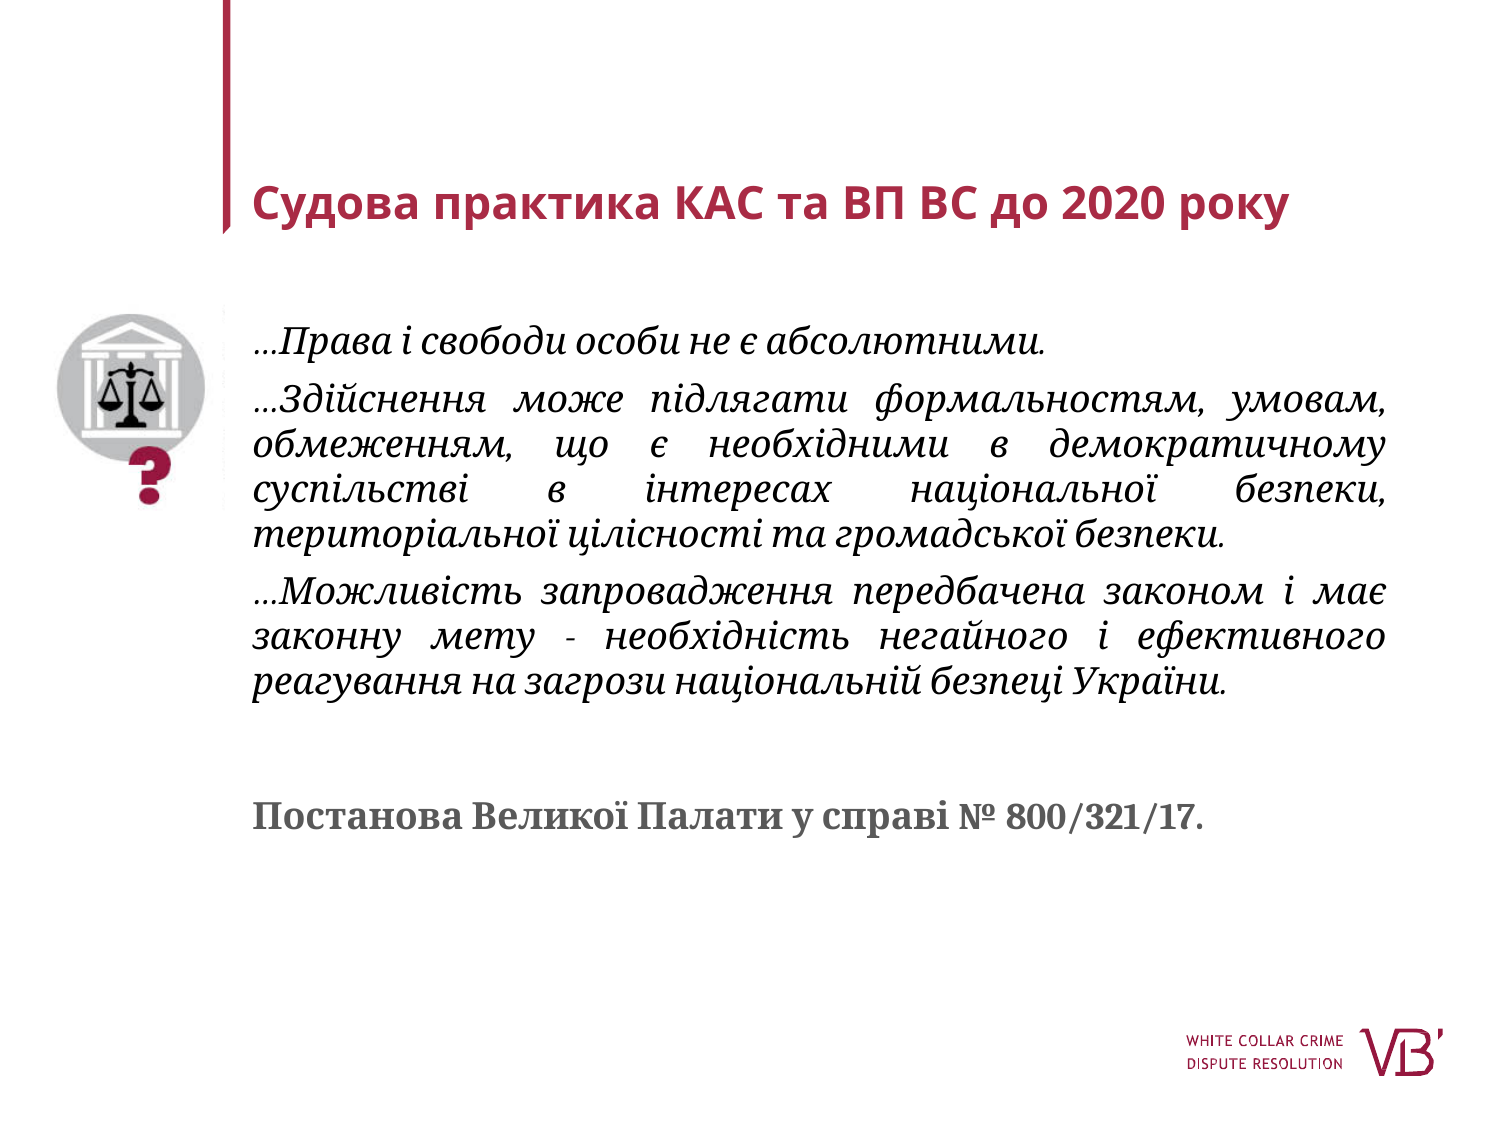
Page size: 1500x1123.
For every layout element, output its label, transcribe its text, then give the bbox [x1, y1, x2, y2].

text_box [1187, 1058, 1196, 1069]
text_box [1438, 1028, 1443, 1040]
text_box [1298, 1058, 1307, 1070]
text_box [1200, 1035, 1209, 1046]
text_box [1358, 1028, 1434, 1076]
text_box [1275, 1035, 1285, 1047]
text_box [1279, 1058, 1288, 1070]
text_box [1248, 1035, 1258, 1047]
title Судова практика КАС та ВП ВС до 2020 року [251, 173, 1425, 362]
text_box [222, 0, 231, 235]
text_box [1310, 1035, 1319, 1047]
text_box [1286, 1035, 1294, 1047]
text_box [1239, 1035, 1247, 1047]
text_box [1308, 1058, 1317, 1069]
text_box [1324, 1035, 1335, 1047]
picture [24, 298, 226, 550]
text_box [1334, 1058, 1342, 1070]
text_box [1186, 1035, 1199, 1047]
text_box [1219, 1058, 1228, 1070]
text_box [1271, 1058, 1278, 1070]
text_box [1300, 1035, 1309, 1047]
text_box [1202, 1058, 1209, 1070]
text_box [1253, 1058, 1262, 1069]
text_box [1215, 1035, 1224, 1046]
text_box [1323, 1058, 1332, 1070]
text_box …Права і свободи особи не є абсолютними. …Здійснення може підлягати формальностям, умовам, обмеженням, що є необхідними в демократичному суспільстві в інтересах національної безпеки, територіальної цілісності та громадської безпеки. …Можливість запровадження передбачена законом і має законну мету - необхідність негайного і ефективного реагування на загрози національній безпеці України. Постанова Великої Палати у справі № 800/321/17. [237, 309, 1402, 845]
text_box [1262, 1058, 1270, 1069]
text_box [1225, 1035, 1232, 1046]
